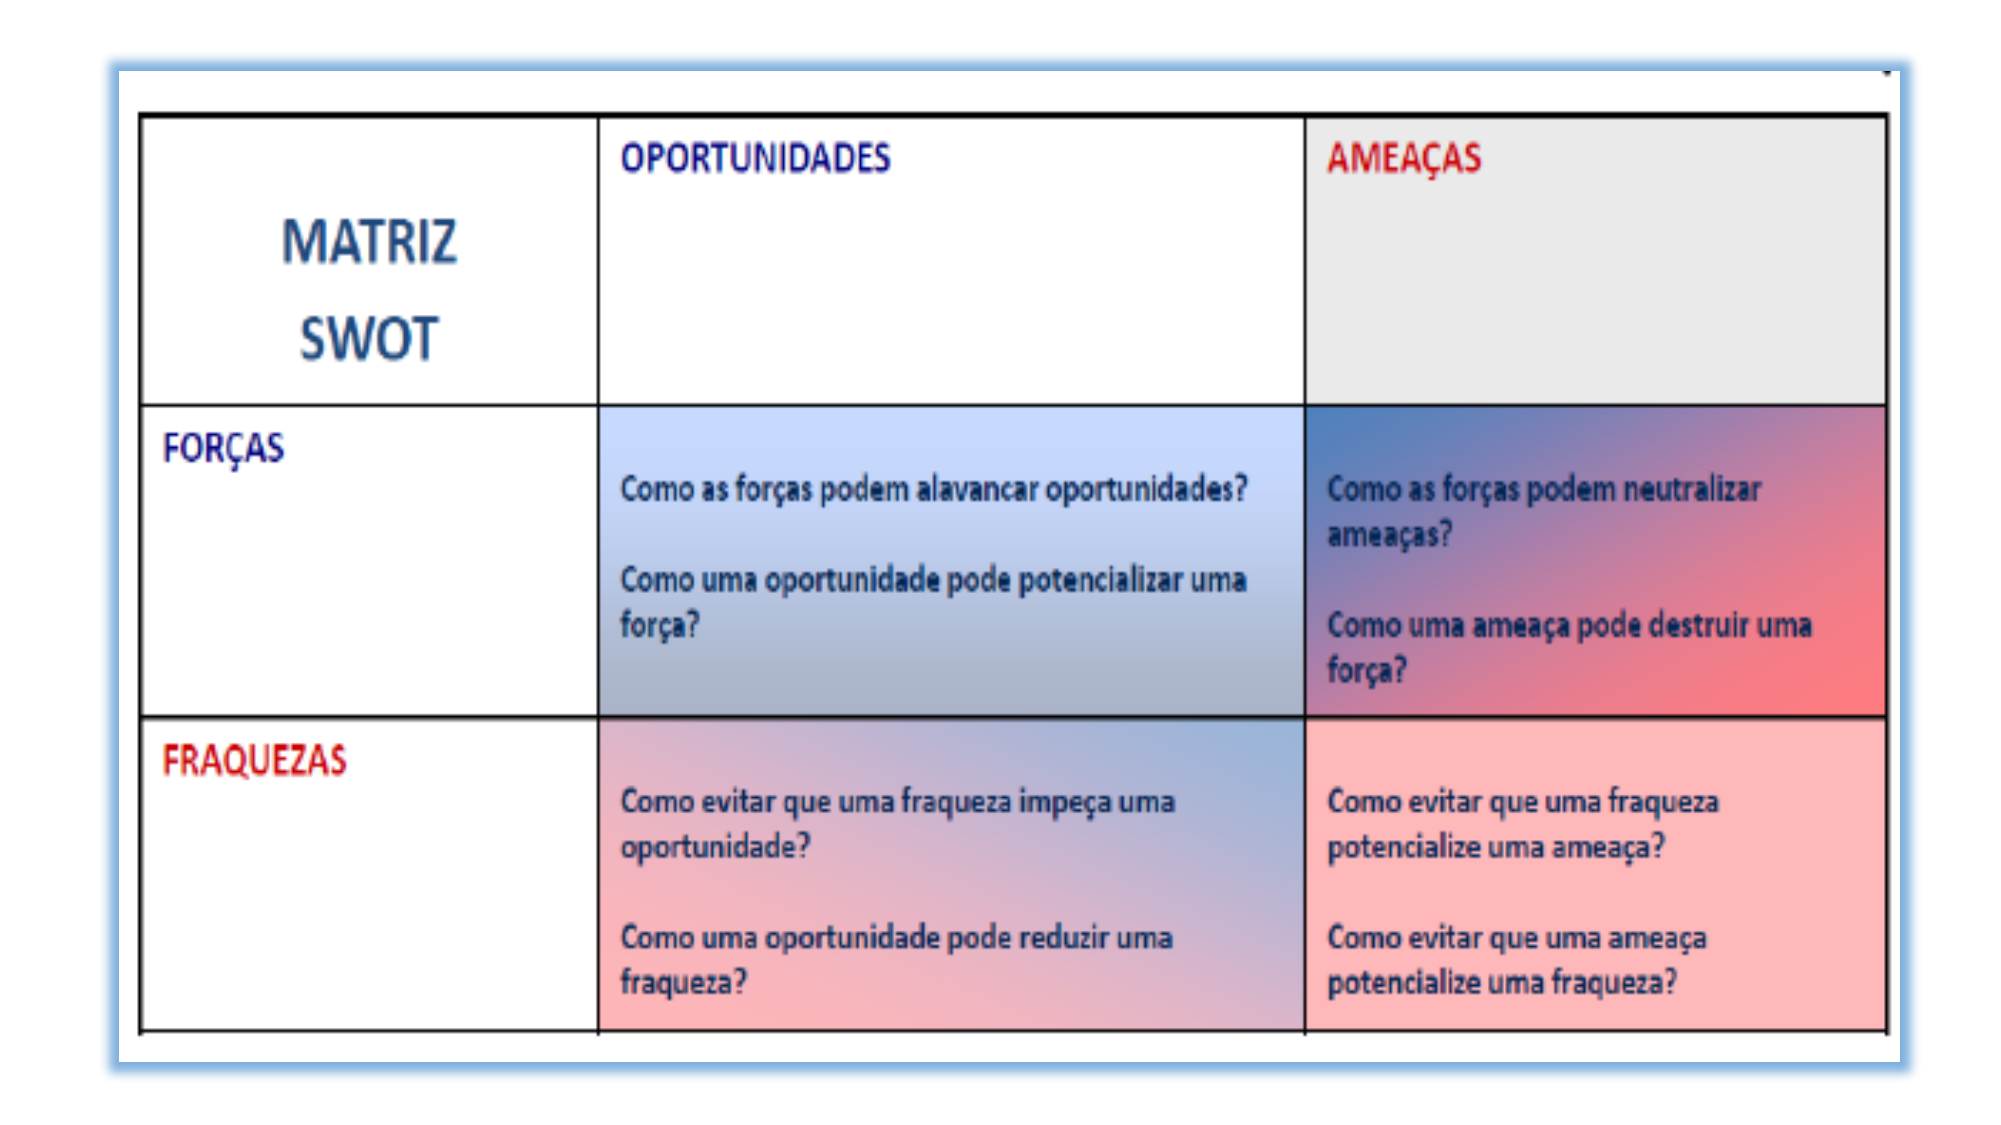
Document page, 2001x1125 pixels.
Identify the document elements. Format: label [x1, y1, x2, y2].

picture [119, 71, 1900, 1062]
